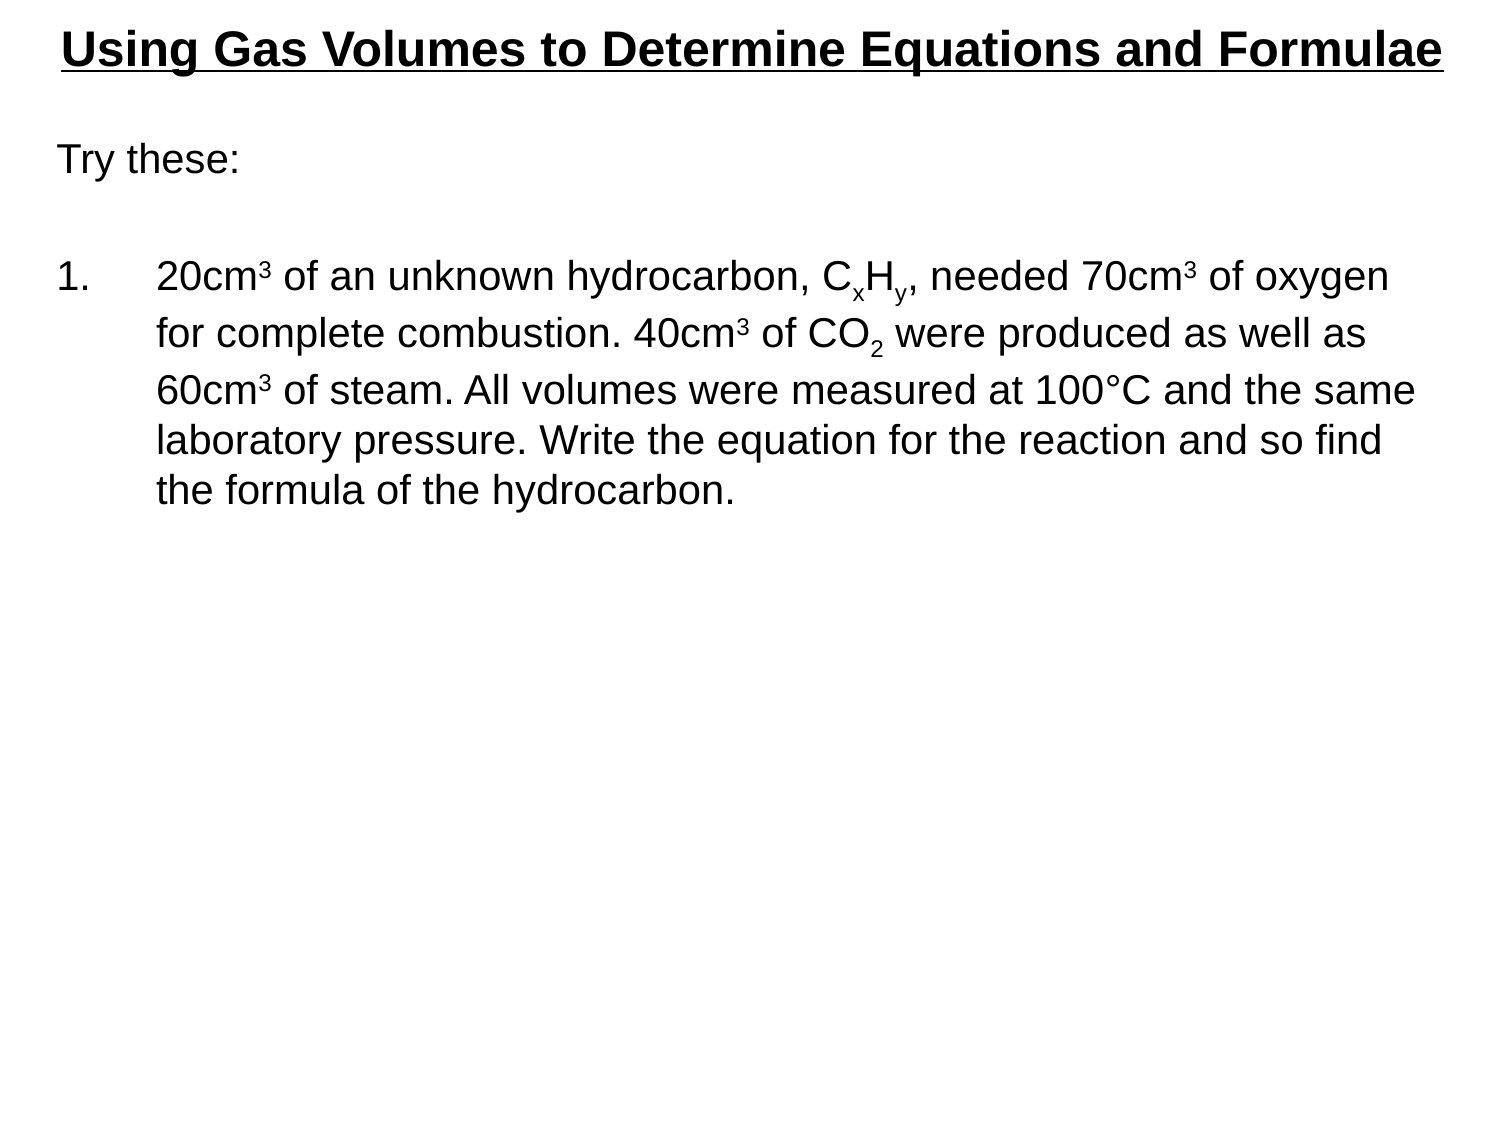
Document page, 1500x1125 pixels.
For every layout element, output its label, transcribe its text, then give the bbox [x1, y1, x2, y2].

title Using Gas Volumes to Determine Equations and Formulae [39, 0, 1465, 141]
list Try these: 20cm3 of an unknown hydrocarbon, CxHy, needed 70cm3 of oxygen for complete combustion. 40cm3 of CO2 were produced as well as 60cm3 of steam. All volumes were measured at 100°C and the same laboratory pressure. Write the equation for the reaction and so find the formula of the hydrocarbon. [41, 66, 1443, 1032]
